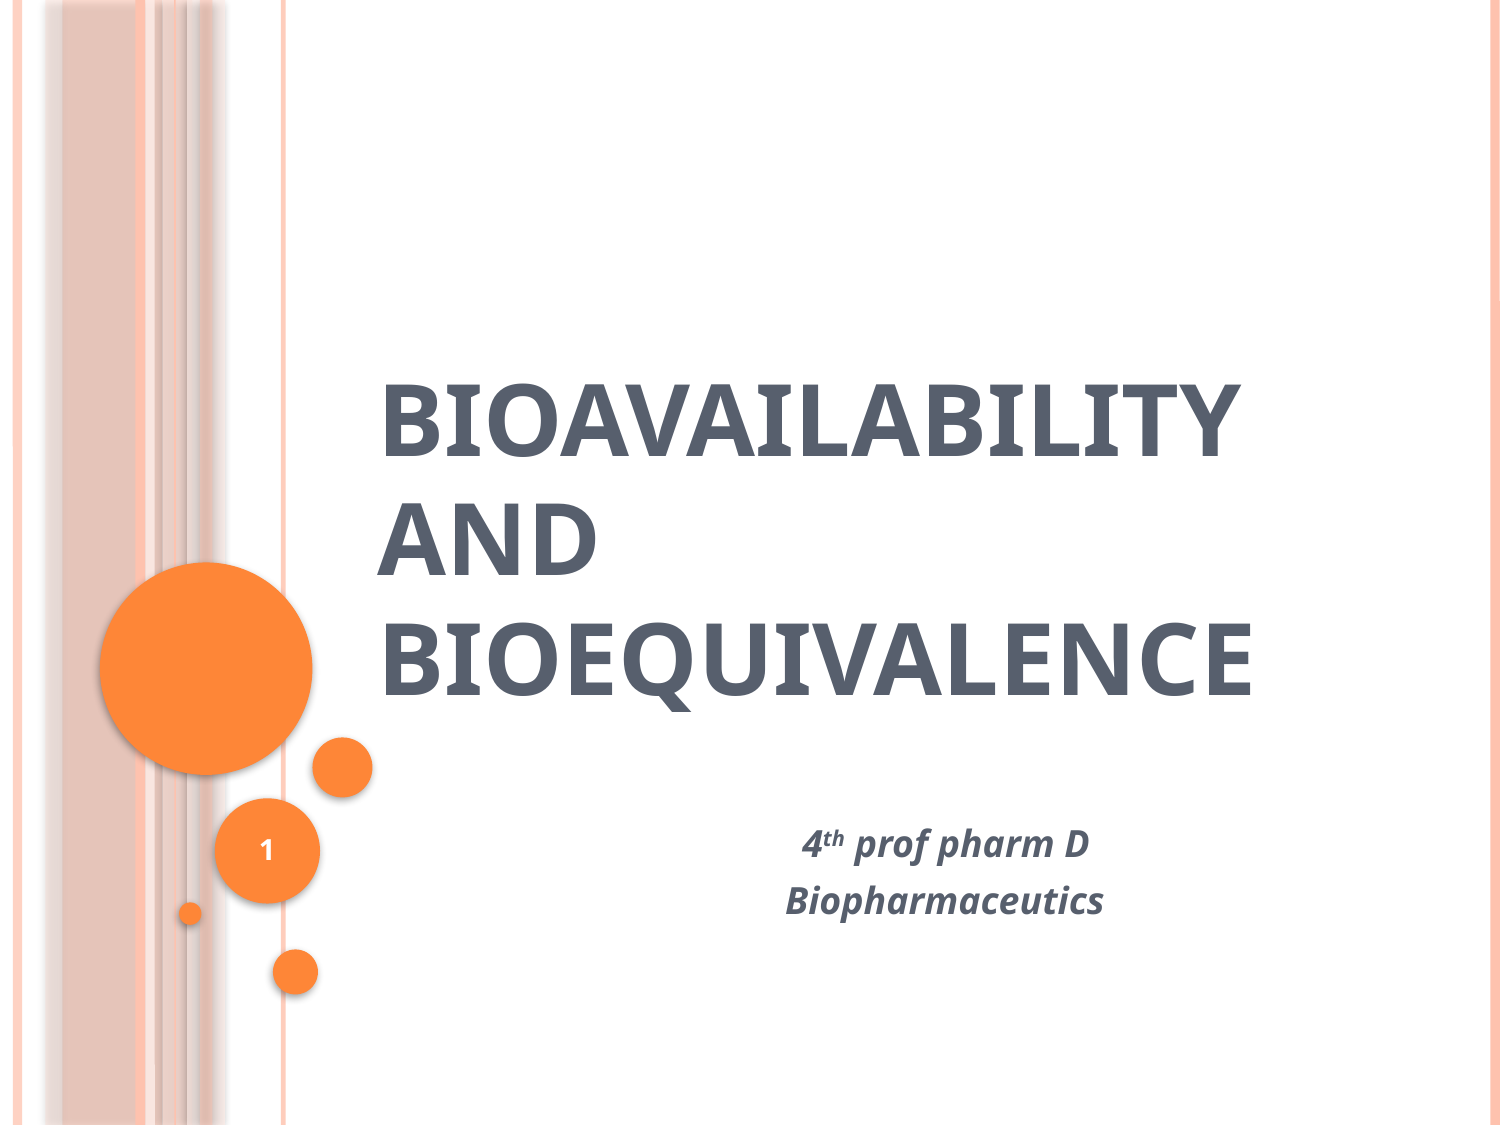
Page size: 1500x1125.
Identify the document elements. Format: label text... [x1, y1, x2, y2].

title BIOAVAILABILITY AND BIOEQUIVALENCE [362, 412, 1375, 724]
subtitle 4th prof pharm D Biopharmaceutics [487, 812, 1500, 1038]
slide_number 1 [217, 808, 318, 894]
